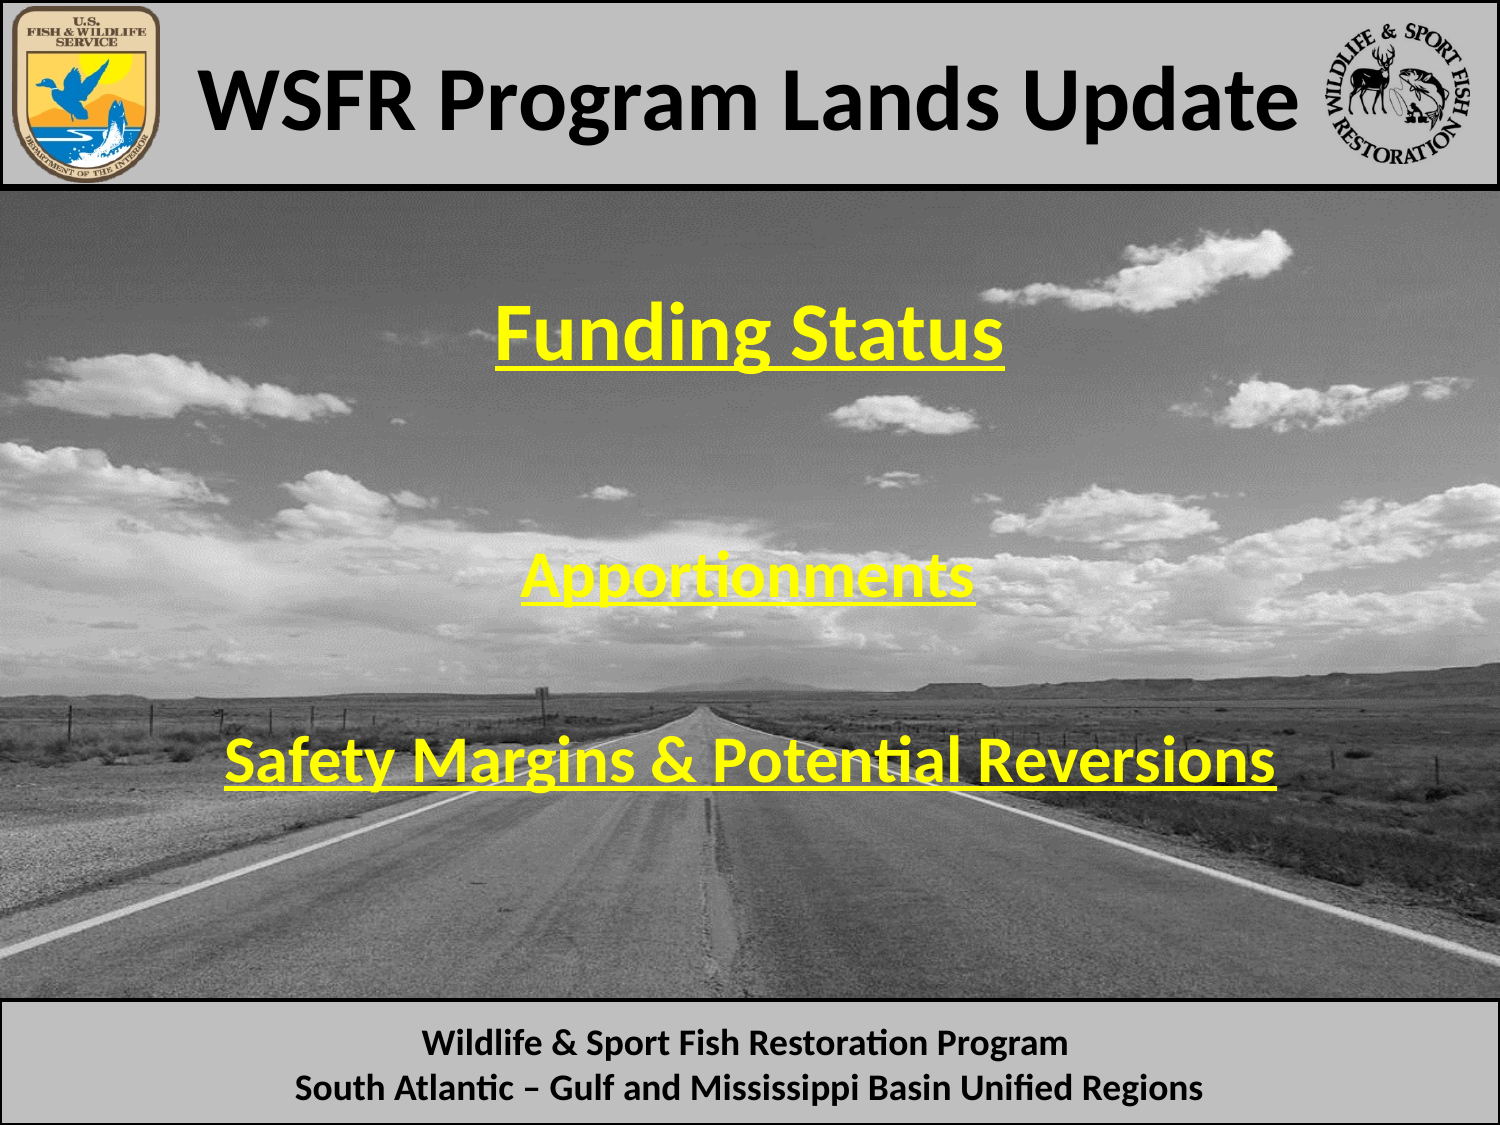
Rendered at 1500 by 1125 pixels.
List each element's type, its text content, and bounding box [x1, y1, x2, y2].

picture [0, 5, 1500, 1001]
text_box WSFR Program Lands Update [0, 0, 1500, 182]
picture [1324, 23, 1470, 164]
text_box Wildlife & Sport Fish Restoration Program South Atlantic – Gulf and Mississippi Basin Unified Regions [0, 1006, 1500, 1125]
